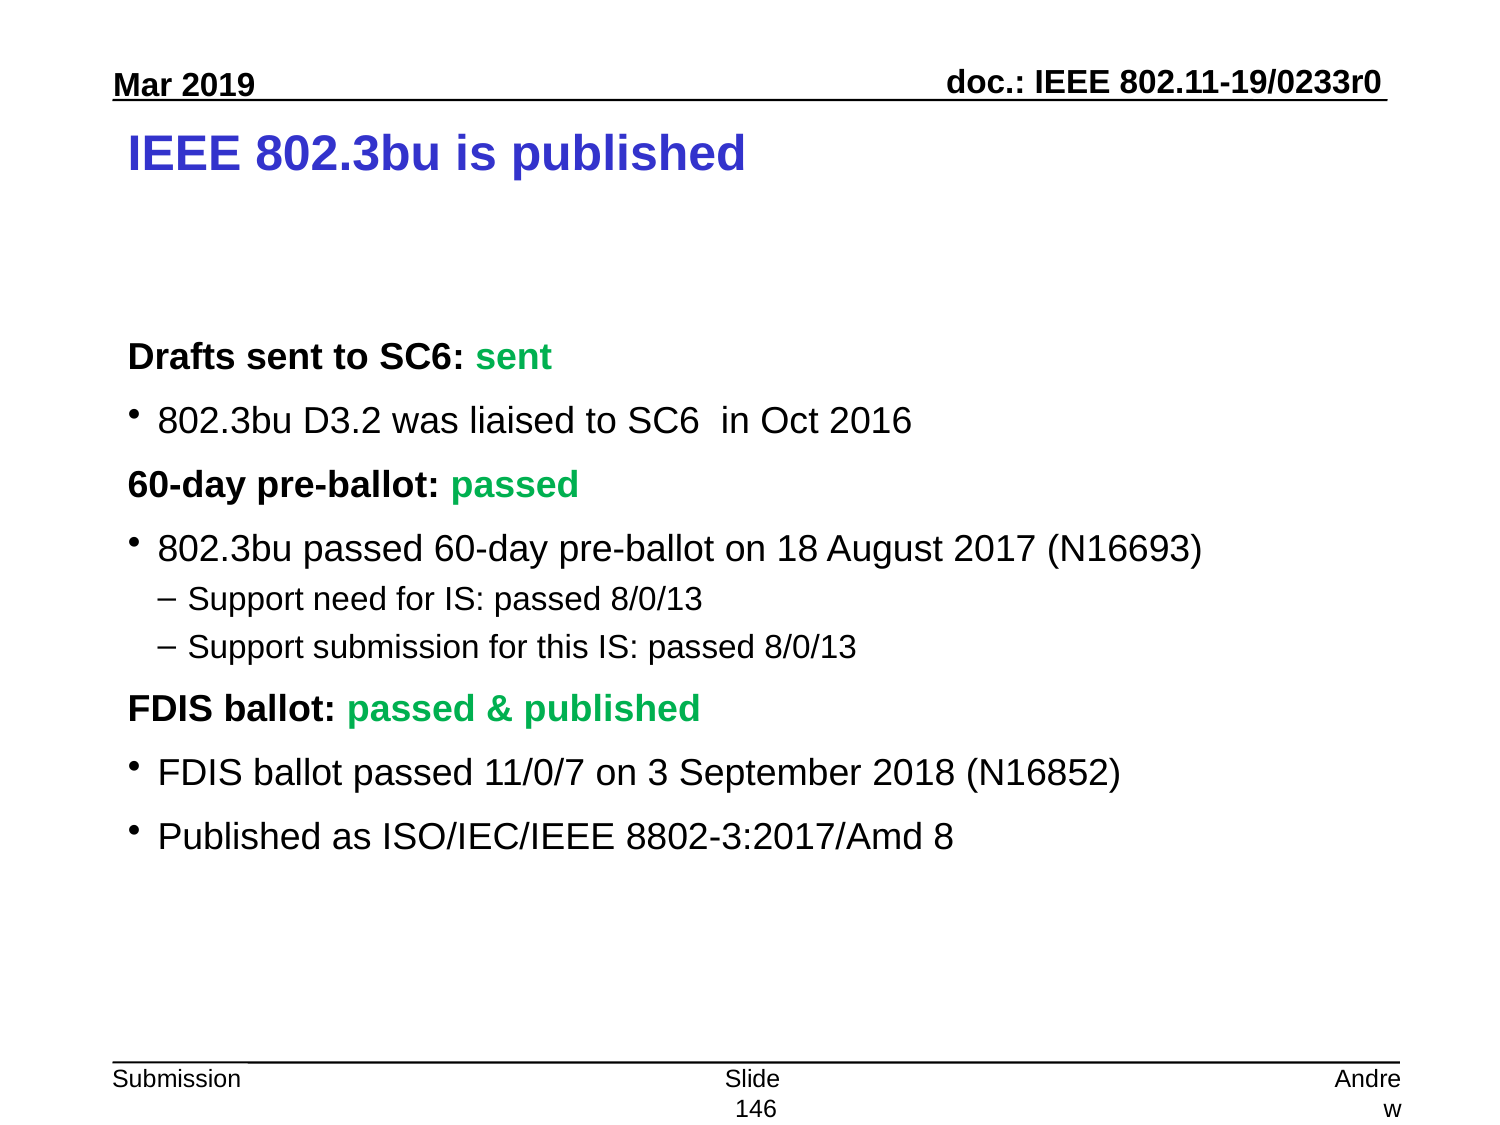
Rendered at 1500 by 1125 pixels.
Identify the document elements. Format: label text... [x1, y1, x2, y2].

list Drafts sent to SC6: sent 802.3bu D3.2 was liaised to SC6 in Oct 2016 60-day pre-ballot: passed 802.3bu passed 60-day pre-ballot on 18 August 2017 (N16693) Support need for IS: passed 8/0/13 Support submission for this IS: passed 8/0/13 FDIS ballot: passed & published FDIS ballot passed 11/0/7 on 3 September 2018 (N16852) Published as ISO/IEC/IEEE 8802-3:2017/Amd 8 [112, 324, 1388, 1000]
footer Andrew Myles, Cisco [1320, 1061, 1402, 1093]
title IEEE 802.3bu is published [112, 112, 1388, 288]
slide_number Slide 146 [709, 1061, 803, 1093]
